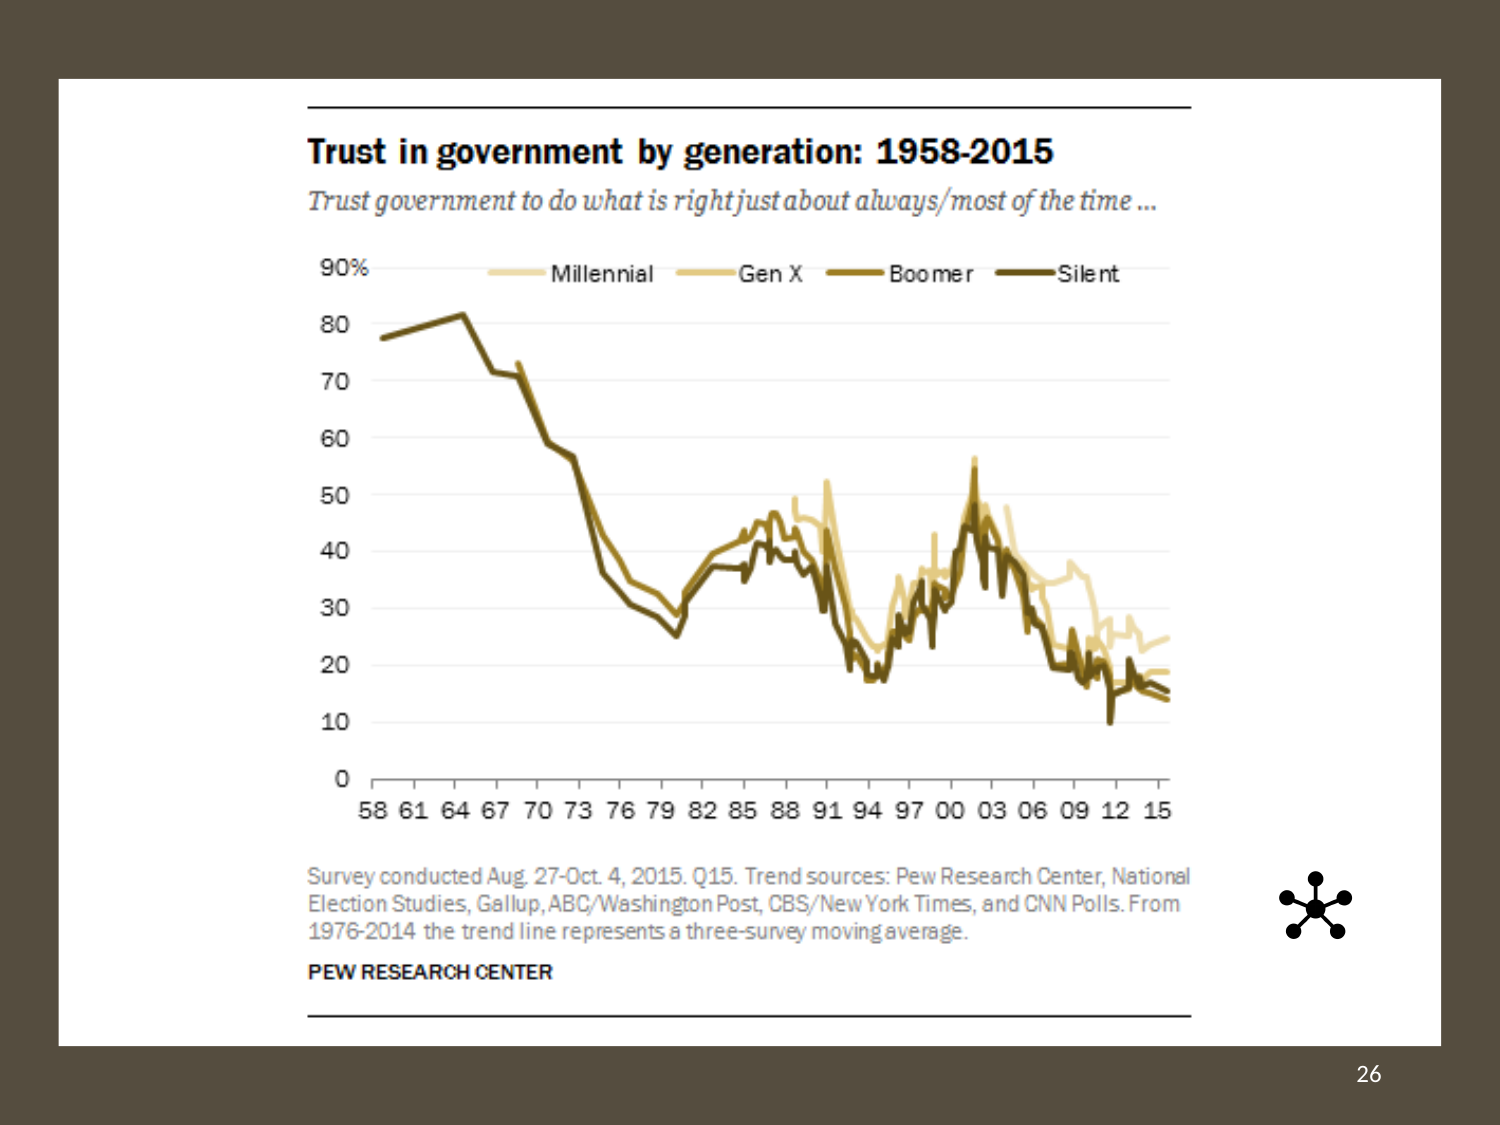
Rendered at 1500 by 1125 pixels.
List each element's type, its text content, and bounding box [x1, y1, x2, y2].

text_box [58, 78, 1442, 1047]
slide_number 26 [1059, 1042, 1397, 1103]
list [306, 105, 1194, 1020]
text_box [0, 0, 1500, 1125]
picture [1269, 859, 1362, 951]
